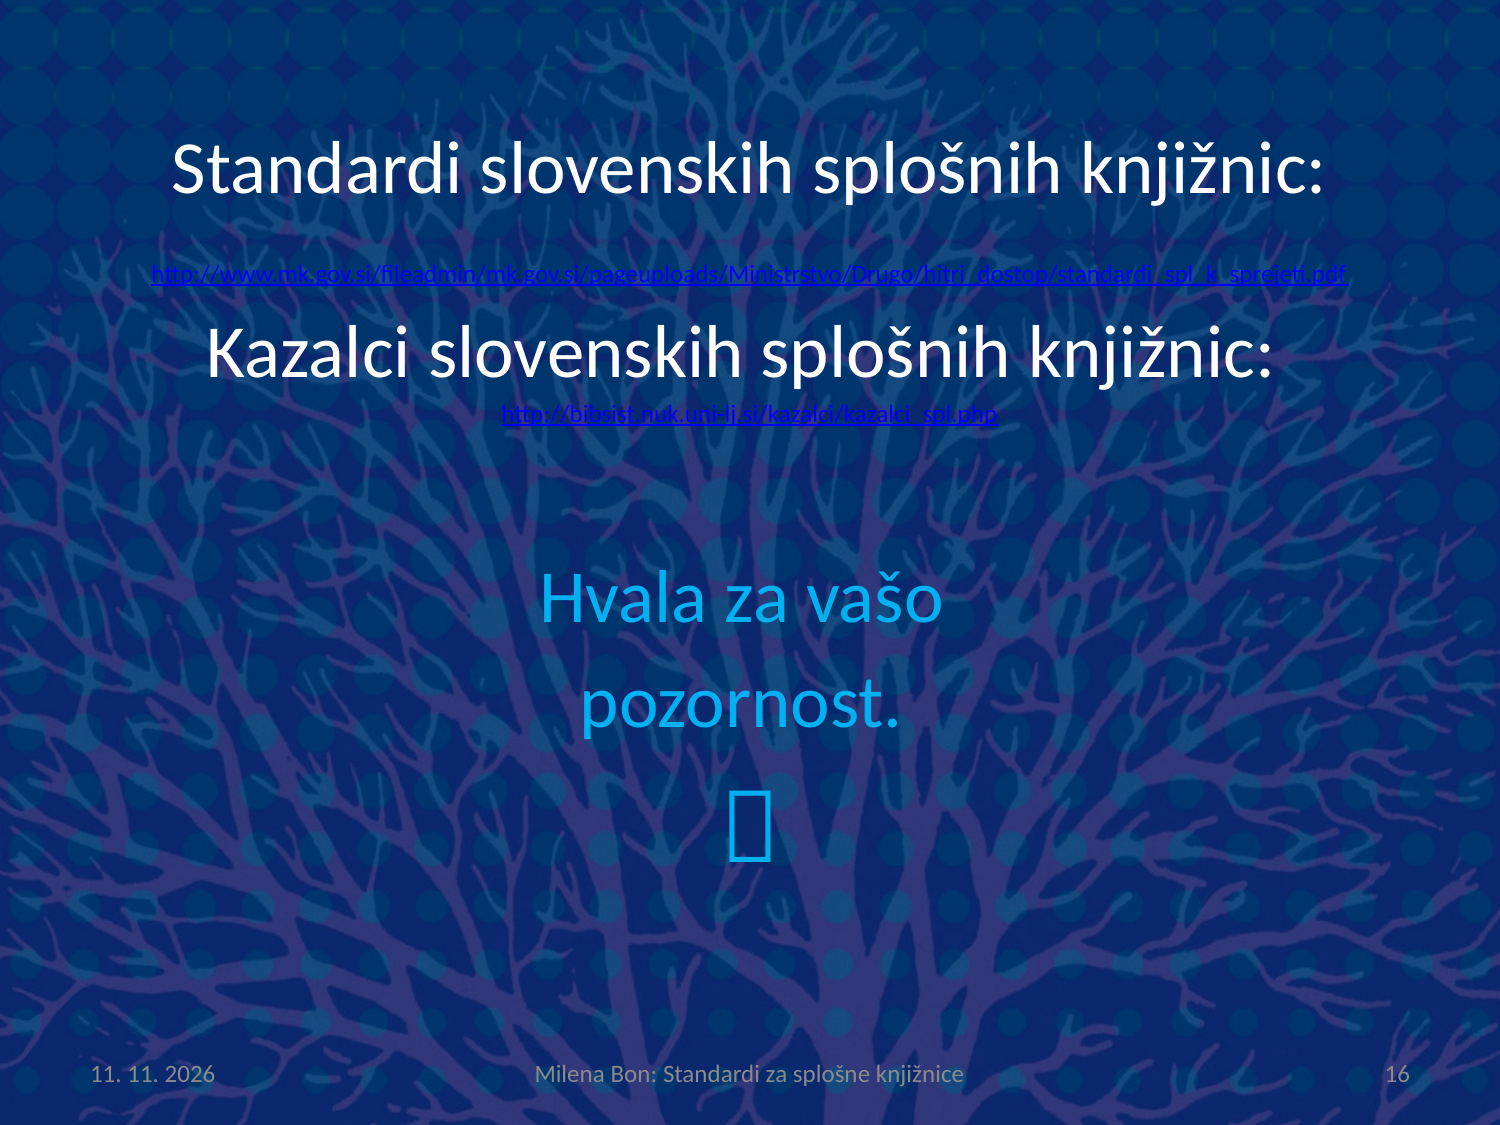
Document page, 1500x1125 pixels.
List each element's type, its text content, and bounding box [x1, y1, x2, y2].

footer Milena Bon: Standardi za splošne knjižnice [512, 1042, 988, 1103]
list http://www.mk.gov.si/fileadmin/mk.gov.si/pageuploads/Ministrstvo/Drugo/hitri_dostop/standardi_spl_k_sprejeti.pdf Kazalci slovenskih splošnih knjižnic: http://bibsist.nuk.uni-lj.si/kazalci/kazalci_spl.php Hvala za vašo pozornost.  [74, 249, 1426, 993]
picture [0, 0, 1500, 1125]
title Standardi slovenskih splošnih knjižnic: [74, 93, 1426, 233]
slide_number 16 [1074, 1042, 1425, 1103]
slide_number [75, 1042, 425, 1103]
